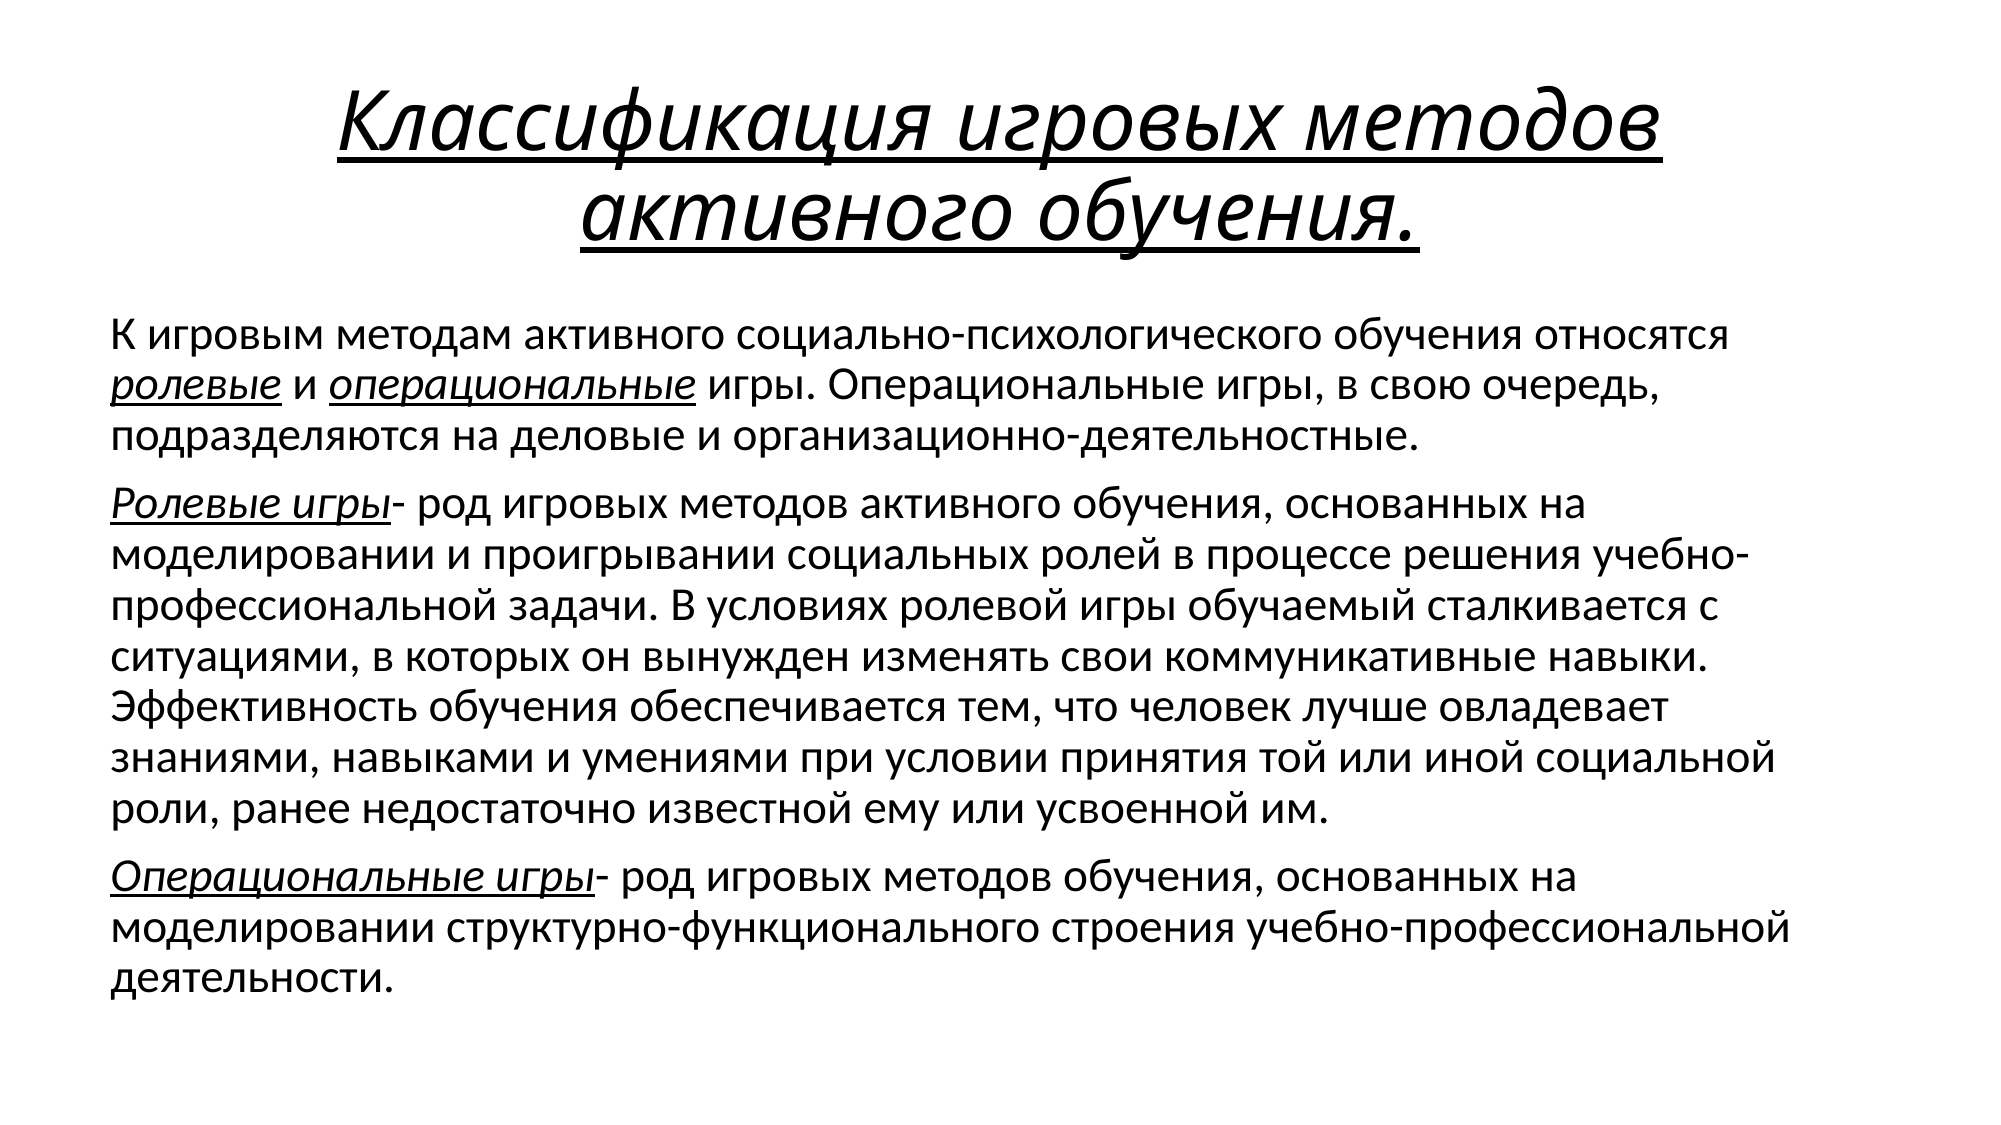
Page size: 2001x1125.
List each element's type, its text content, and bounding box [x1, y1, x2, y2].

title Классификация игровых методов активного обучения. [137, 59, 1863, 278]
list К игровым методам активного социально-психологического обучения относятся ролевые и операциональные игры. Операциональные игры, в свою очередь, подразделяются на деловые и организационно-деятельностные. Ролевые игры- род игровых методов активного обучения, основанных на моделировании и проигрывании социальных ролей в процессе решения учебно-профессиональной задачи. В условиях ролевой игры обучаемый сталкивается с ситуациями, в которых он вынужден изменять свои коммуникативные навыки. Эффективность обучения обеспечивается тем, что человек лучше овладевает знаниями, навыками и умениями при условии принятия той или иной социальной роли, ранее недостаточно известной ему или усвоенной им. Операциональные игры- род игровых методов обучения, основанных на моделировании структурно-функционального строения учебно-профессиональной деятельности. [95, 301, 1890, 1015]
